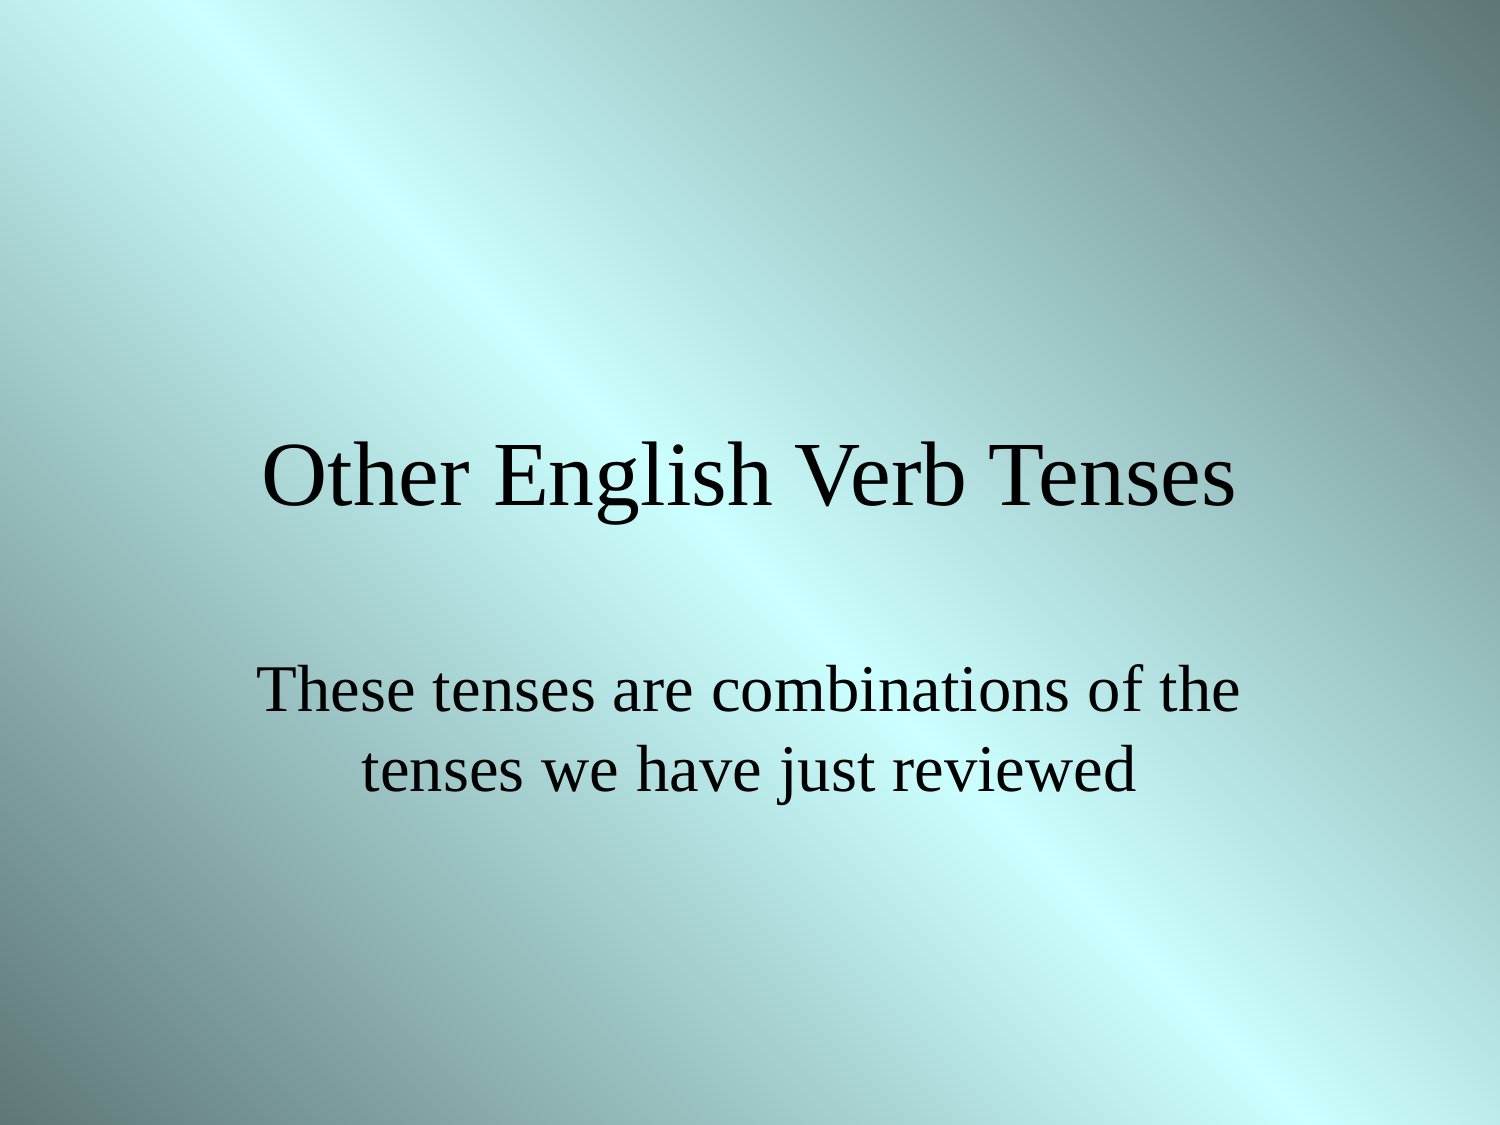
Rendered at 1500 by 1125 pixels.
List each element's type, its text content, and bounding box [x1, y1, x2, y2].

subtitle These tenses are combinations of the tenses we have just reviewed [224, 637, 1276, 926]
title Other English Verb Tenses [112, 374, 1388, 563]
